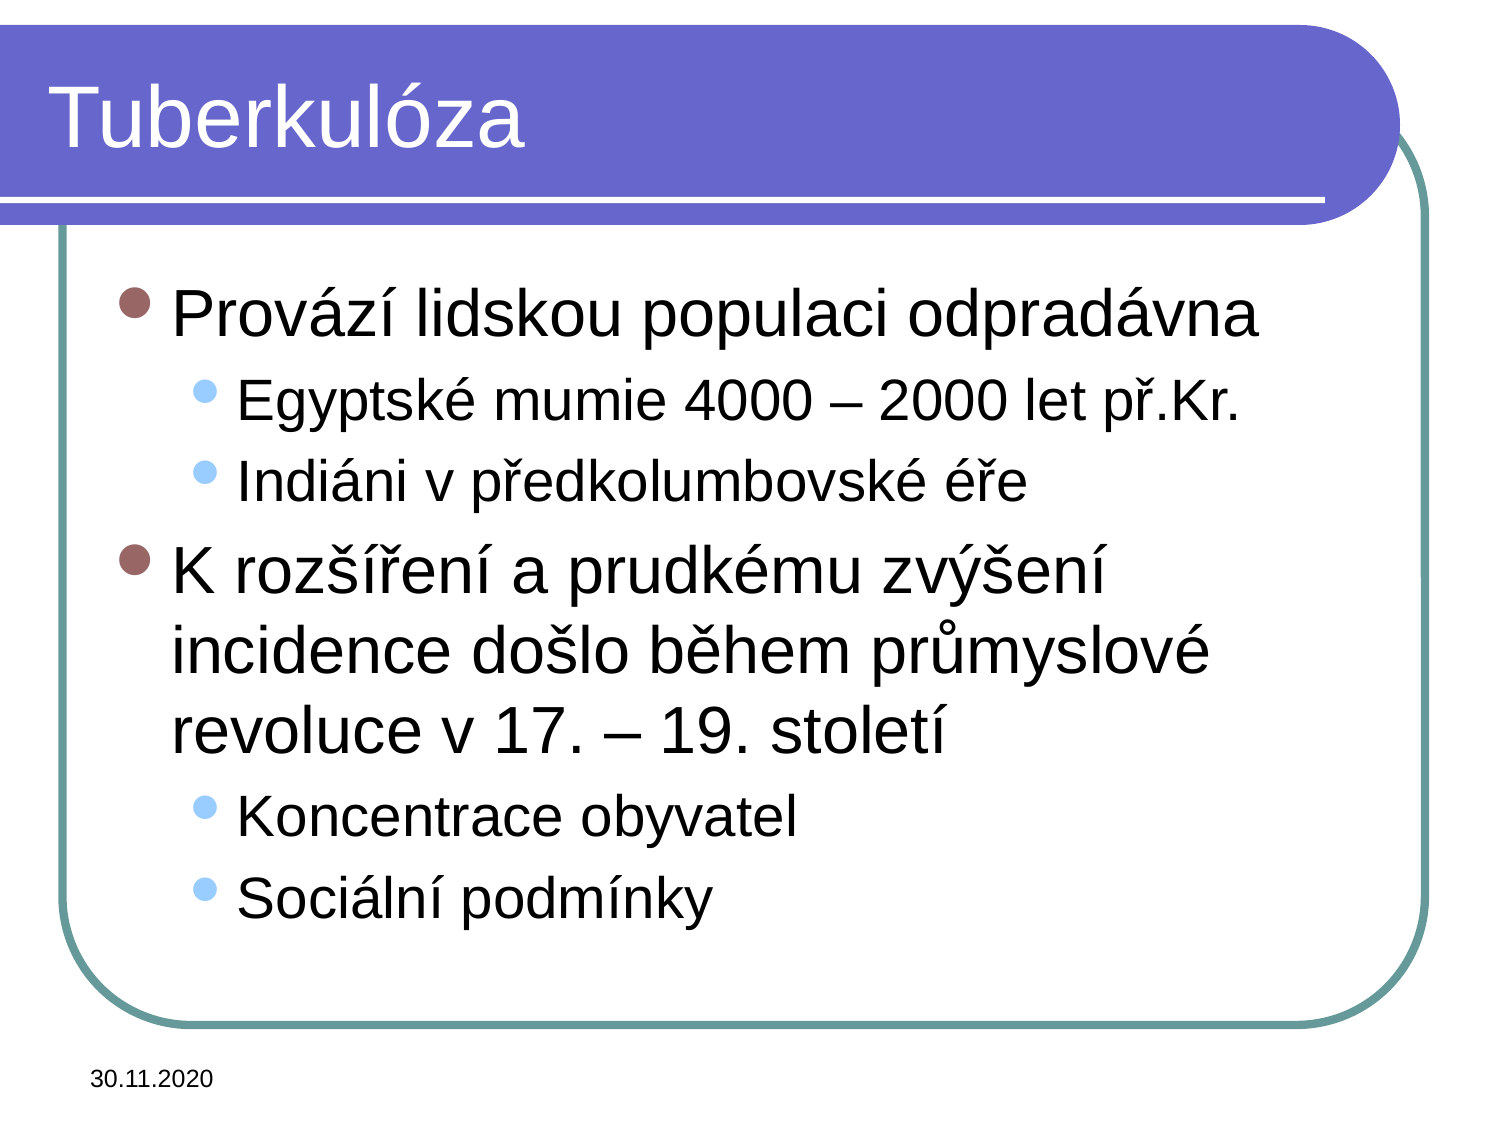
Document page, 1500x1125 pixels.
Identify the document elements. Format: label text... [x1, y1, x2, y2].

title Tuberkulóza [32, 37, 1347, 188]
list Provází lidskou populaci odpradávna Egyptské mumie 4000 – 2000 let př.Kr. Indiáni v předkolumbovské éře K rozšíření a prudkému zvýšení incidence došlo během průmyslové revoluce v 17. – 19. století Koncentrace obyvatel Sociální podmínky [99, 262, 1400, 988]
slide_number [75, 1025, 425, 1100]
